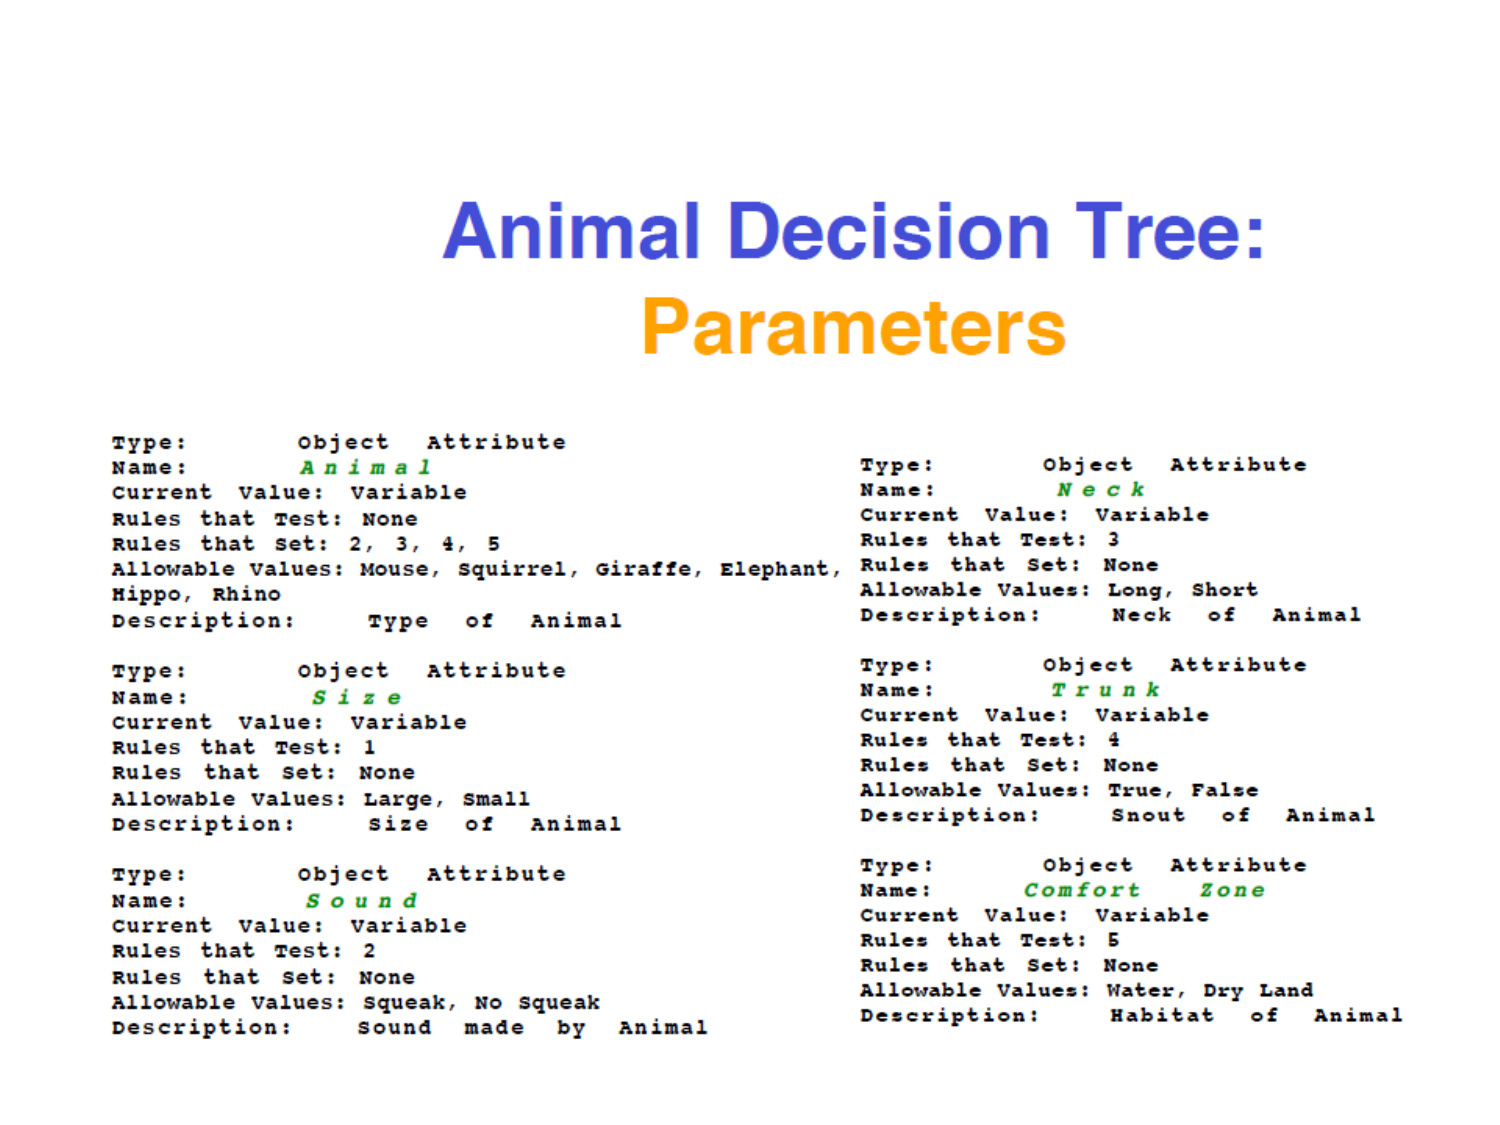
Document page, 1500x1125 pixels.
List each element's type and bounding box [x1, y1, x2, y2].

picture [74, 162, 1436, 1085]
